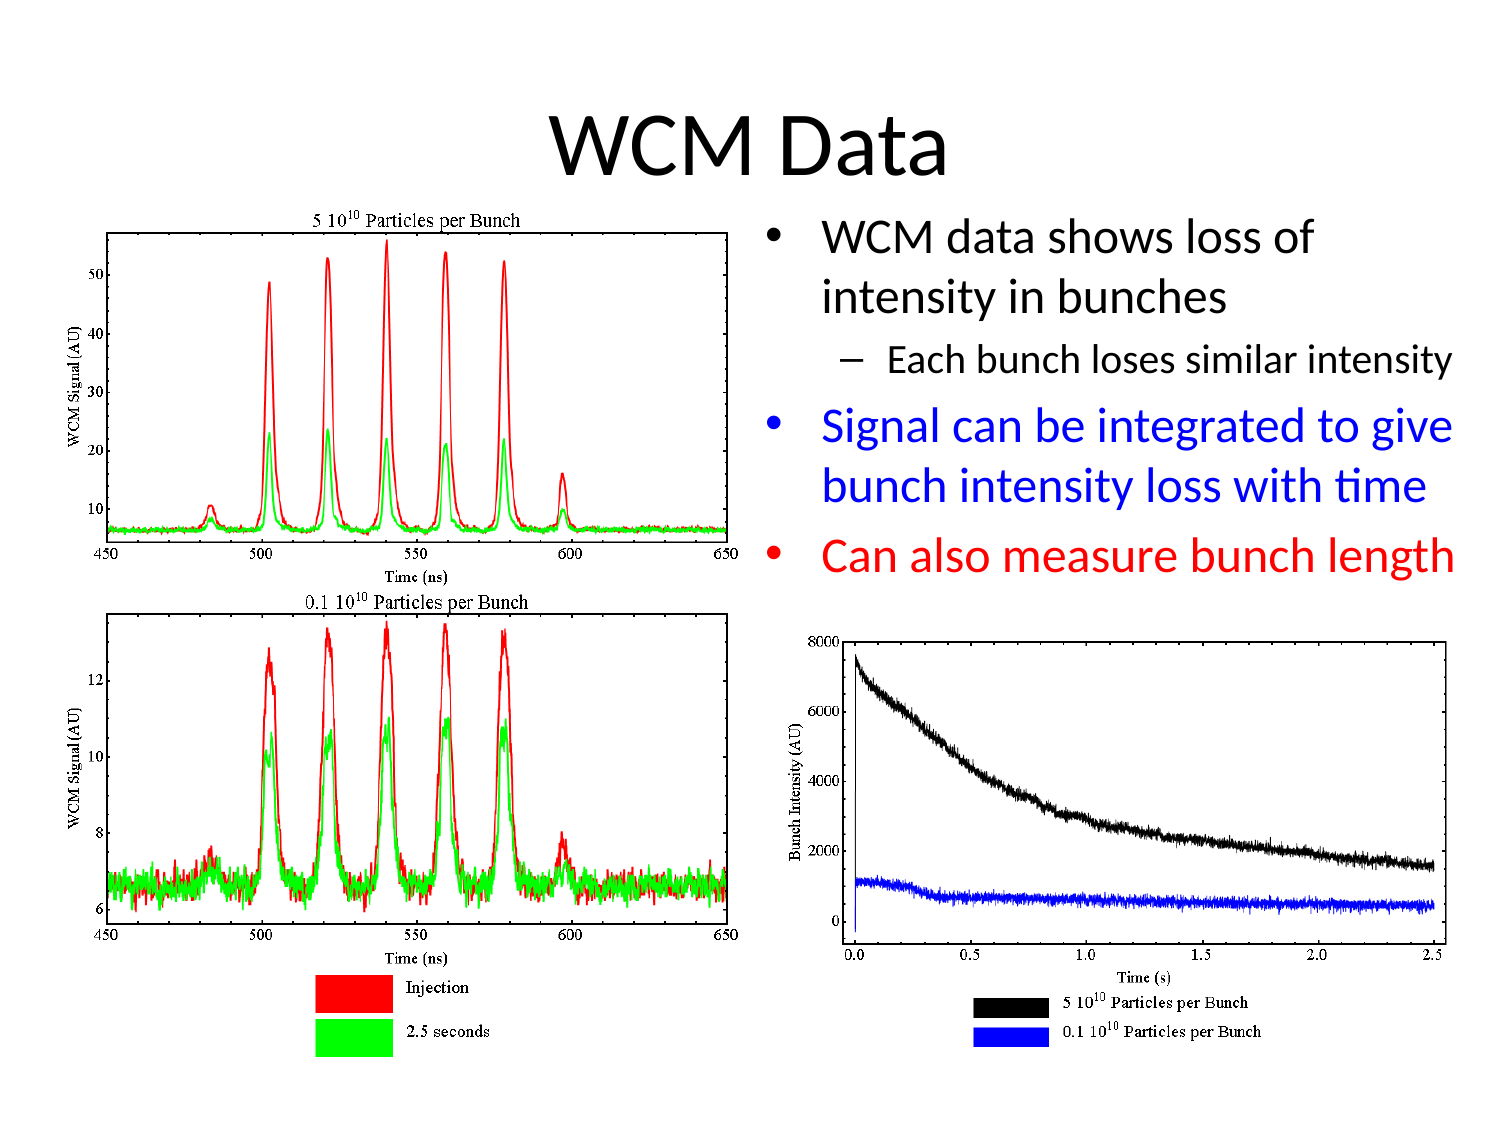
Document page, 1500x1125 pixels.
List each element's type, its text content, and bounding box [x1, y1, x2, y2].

picture [64, 207, 739, 1061]
title WCM Data [75, 45, 1425, 233]
picture [785, 631, 1447, 1051]
list WCM data shows loss of intensity in bunches Each bunch loses similar intensity Signal can be integrated to give bunch intensity loss with time Can also measure bunch length [750, 196, 1483, 1005]
